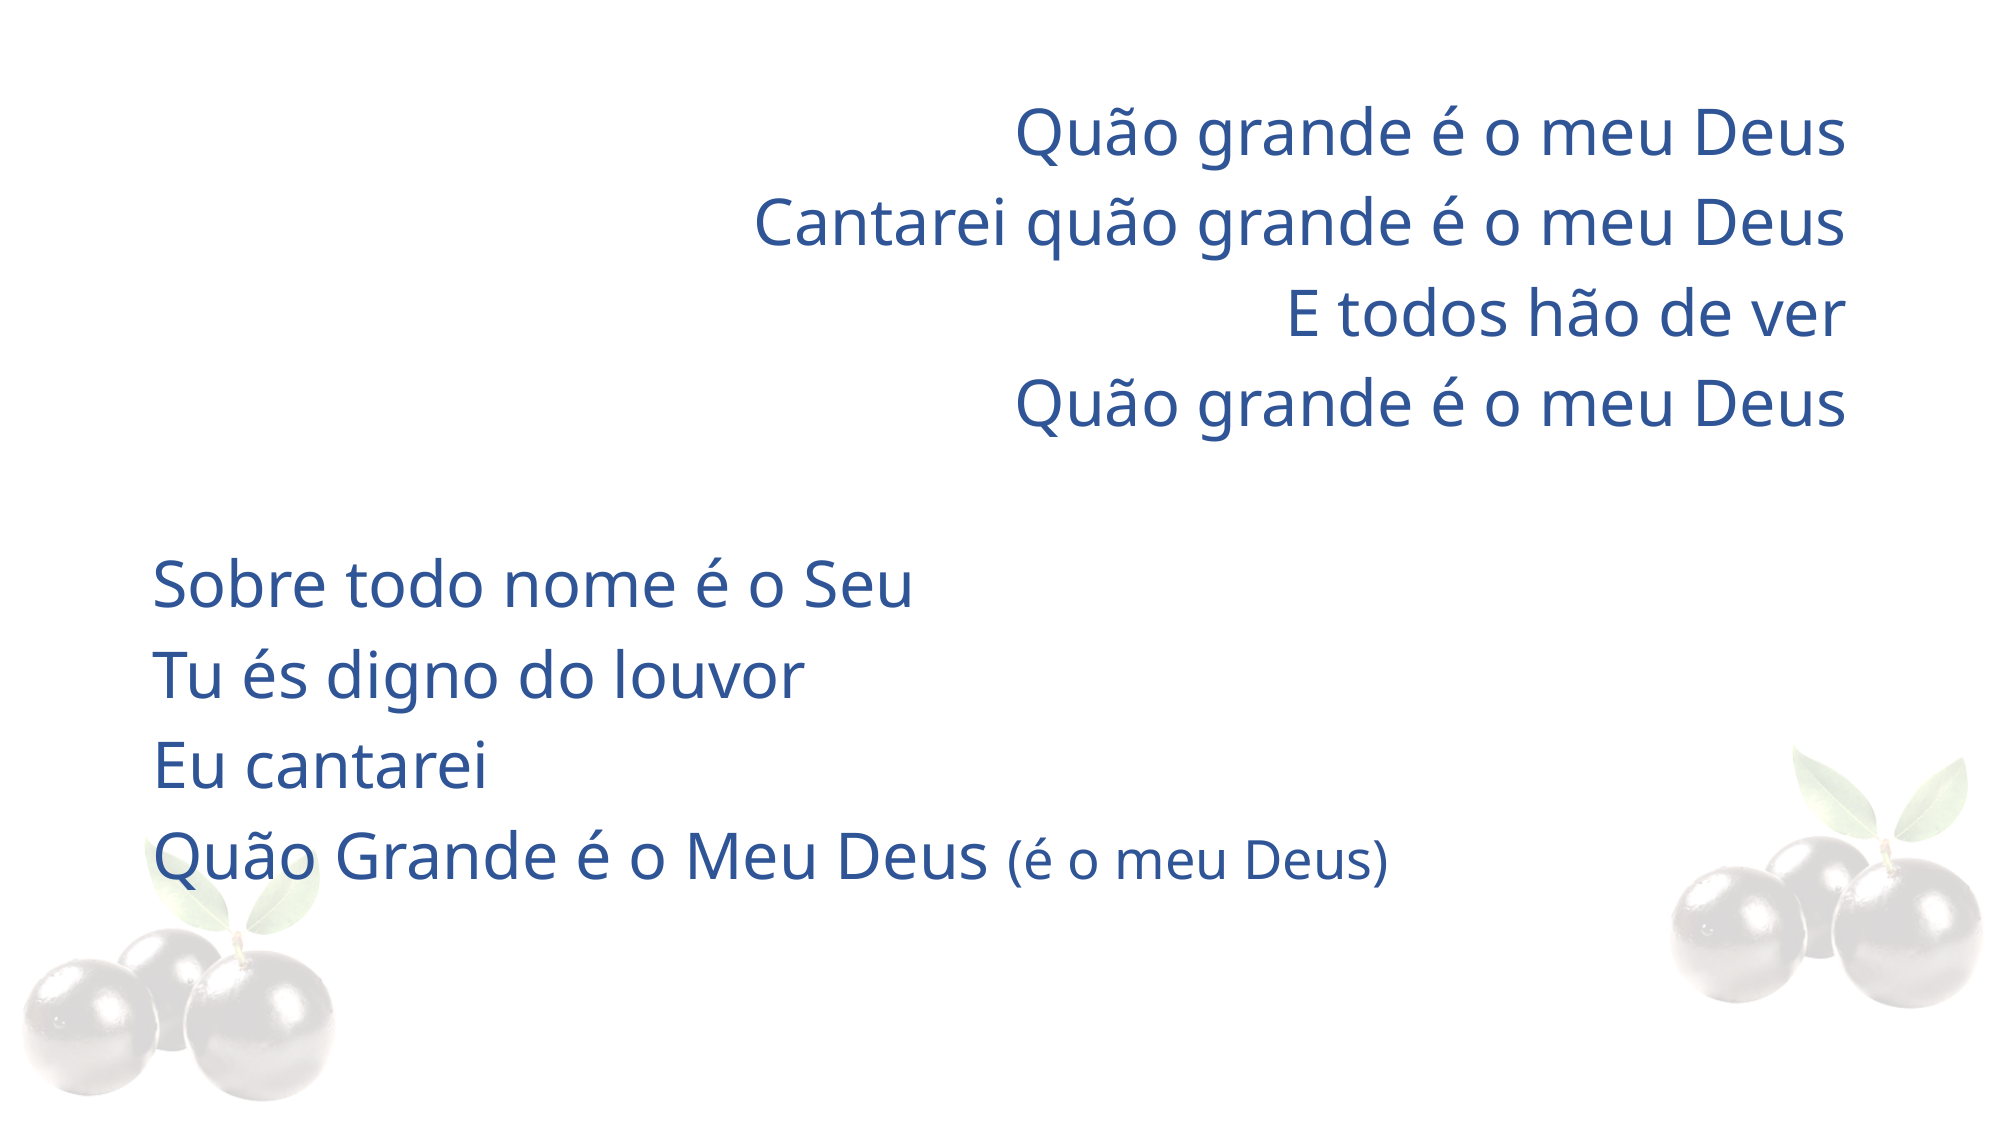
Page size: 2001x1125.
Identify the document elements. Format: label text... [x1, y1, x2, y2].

list Quão grande é o meu Deus Cantarei quão grande é o meu Deus E todos hão de ver Quão grande é o meu Deus Sobre todo nome é o Seu Tu és digno do louvor Eu cantarei Quão Grande é o Meu Deus (é o meu Deus) [137, 92, 1863, 1002]
